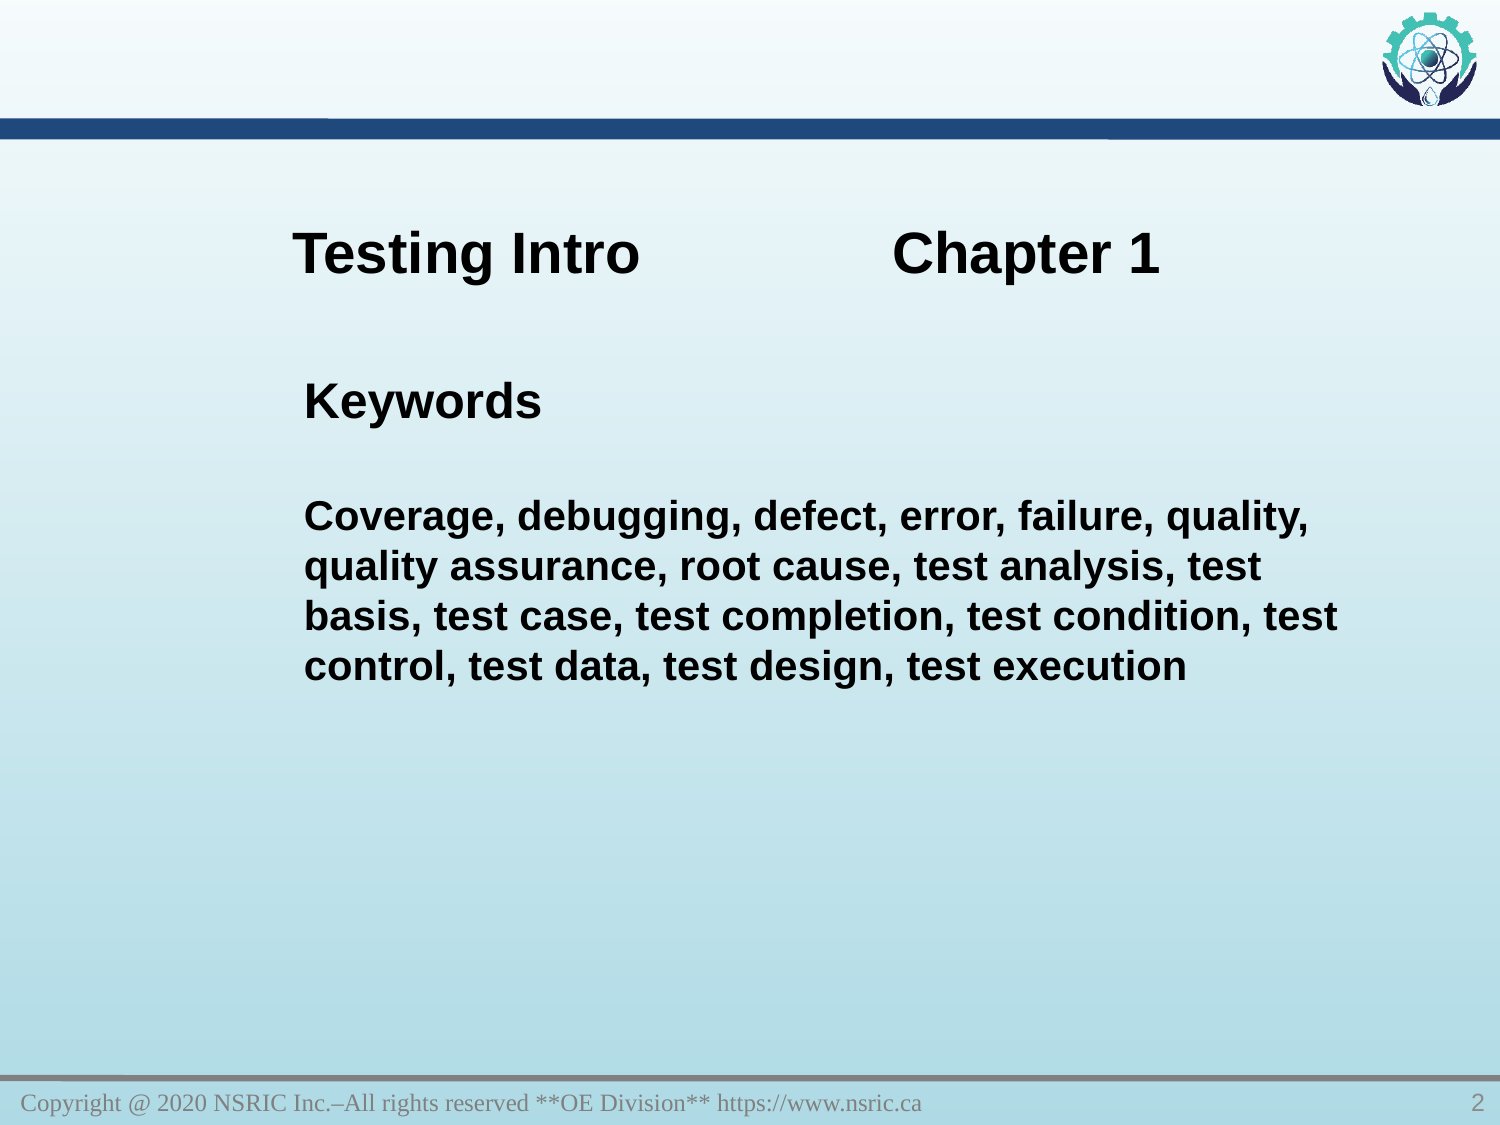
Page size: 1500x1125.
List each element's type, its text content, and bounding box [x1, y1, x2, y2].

text_box Keywords Coverage, debugging, defect, error, failure, quality, quality assurance, root cause, test analysis, test basis, test case, test completion, test condition, test control, test data, test design, test execution [289, 361, 1400, 697]
slide_number 2 [1289, 1078, 1500, 1125]
text_box Testing Intro Chapter 1 [277, 208, 1317, 293]
picture [1380, 12, 1477, 107]
footer Copyright @ 2020 NSRIC Inc.–All rights reserved **OE Division** https://www.nsric.ca [5, 1078, 1247, 1125]
